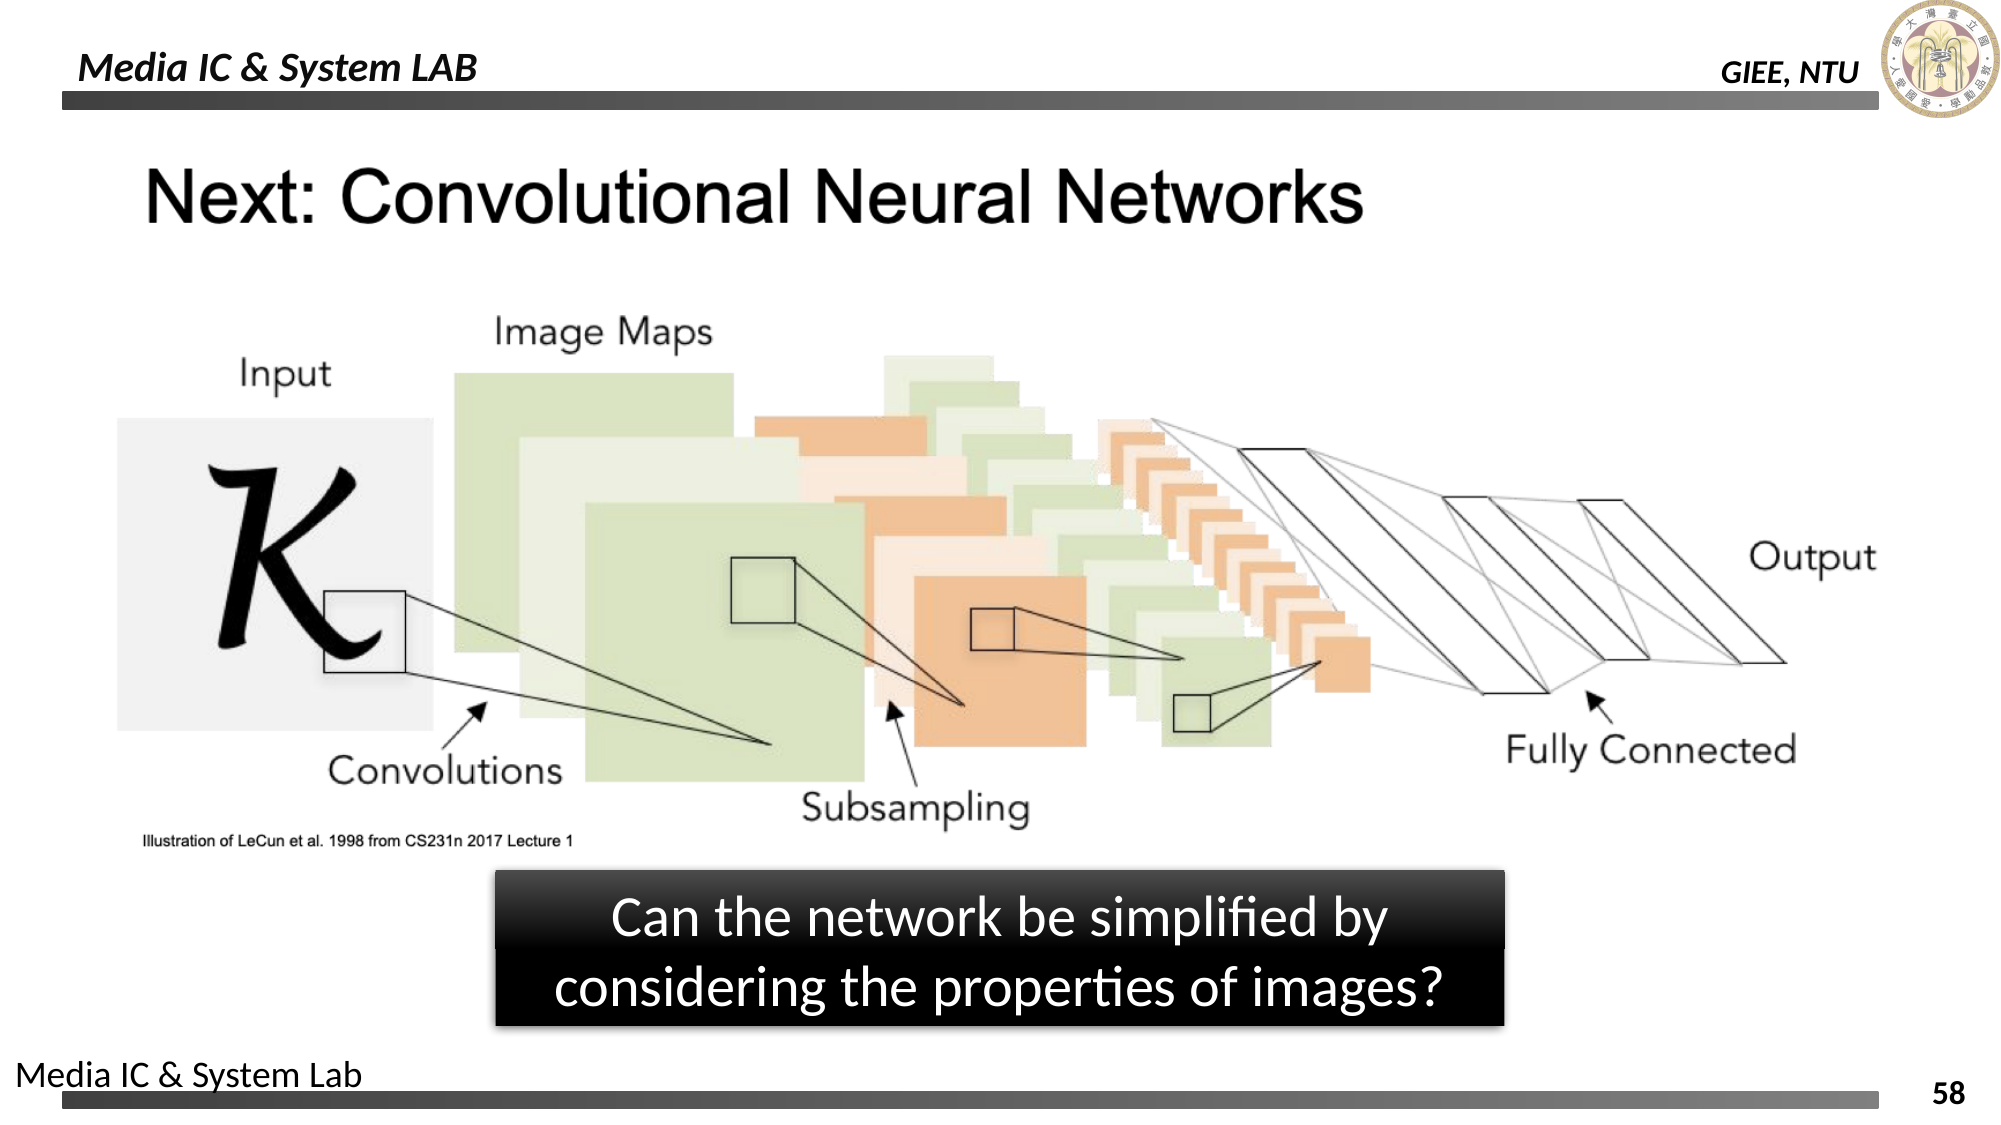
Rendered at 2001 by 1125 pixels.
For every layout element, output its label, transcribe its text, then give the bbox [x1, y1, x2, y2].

text_box Can the network be simplified by considering the properties of images? [495, 978, 1505, 1026]
slide_number 58 [1901, 1072, 1981, 1111]
footer Media IC & System Lab [0, 1042, 675, 1103]
picture [70, 119, 1939, 978]
